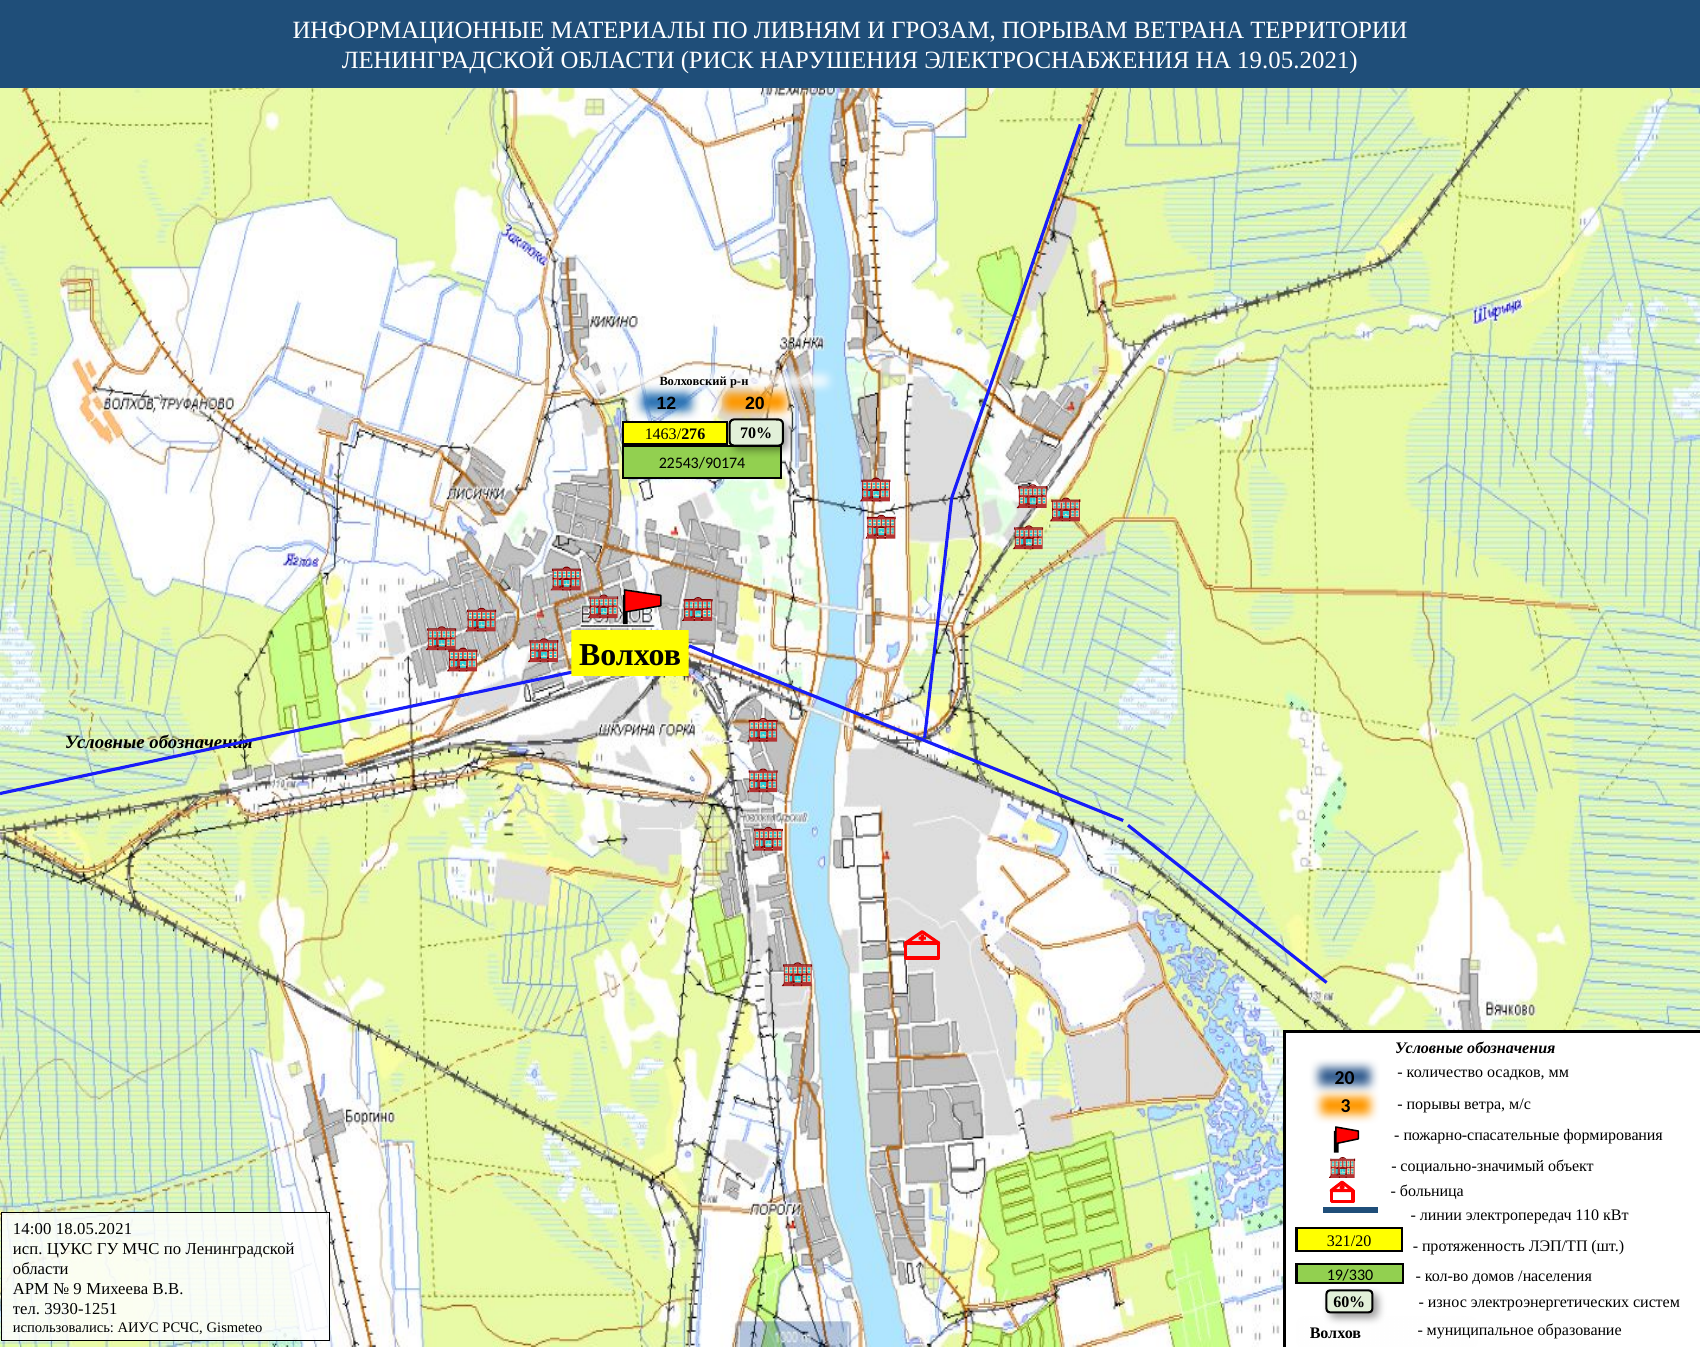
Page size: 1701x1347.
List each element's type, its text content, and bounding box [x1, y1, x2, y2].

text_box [924, 497, 952, 738]
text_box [689, 645, 1124, 821]
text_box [860, 477, 891, 502]
text_box ИНФОРМАЦИОННЫЕ МАТЕРИАЛЫ ПО ЛИВНЯМ И ГРОЗАМ, ПОРЫВАМ ВЕТРАНА ТЕРРИТОРИИ ЛЕНИНГРАДСКОЙ ОБЛАСТИ (РИСК НАРУШЕНИЯ ЭЛЕКТРОСНАБЖЕНИЯ НА 19.05.2021) [0, 0, 1700, 87]
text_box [528, 638, 559, 647]
picture [0, 87, 1700, 1347]
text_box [425, 626, 457, 647]
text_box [951, 124, 1081, 498]
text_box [1331, 1182, 1354, 1202]
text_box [1012, 525, 1044, 550]
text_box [1284, 1027, 1700, 1347]
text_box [550, 566, 582, 591]
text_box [587, 594, 617, 619]
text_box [0, 647, 689, 794]
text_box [571, 365, 838, 444]
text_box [1127, 825, 1327, 983]
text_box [465, 607, 496, 632]
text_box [905, 931, 939, 958]
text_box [1050, 498, 1081, 522]
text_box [781, 962, 813, 987]
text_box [1331, 1124, 1360, 1153]
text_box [617, 586, 664, 625]
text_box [865, 514, 896, 539]
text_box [1329, 1157, 1356, 1178]
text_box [682, 597, 713, 621]
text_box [752, 826, 783, 851]
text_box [1016, 498, 1048, 509]
